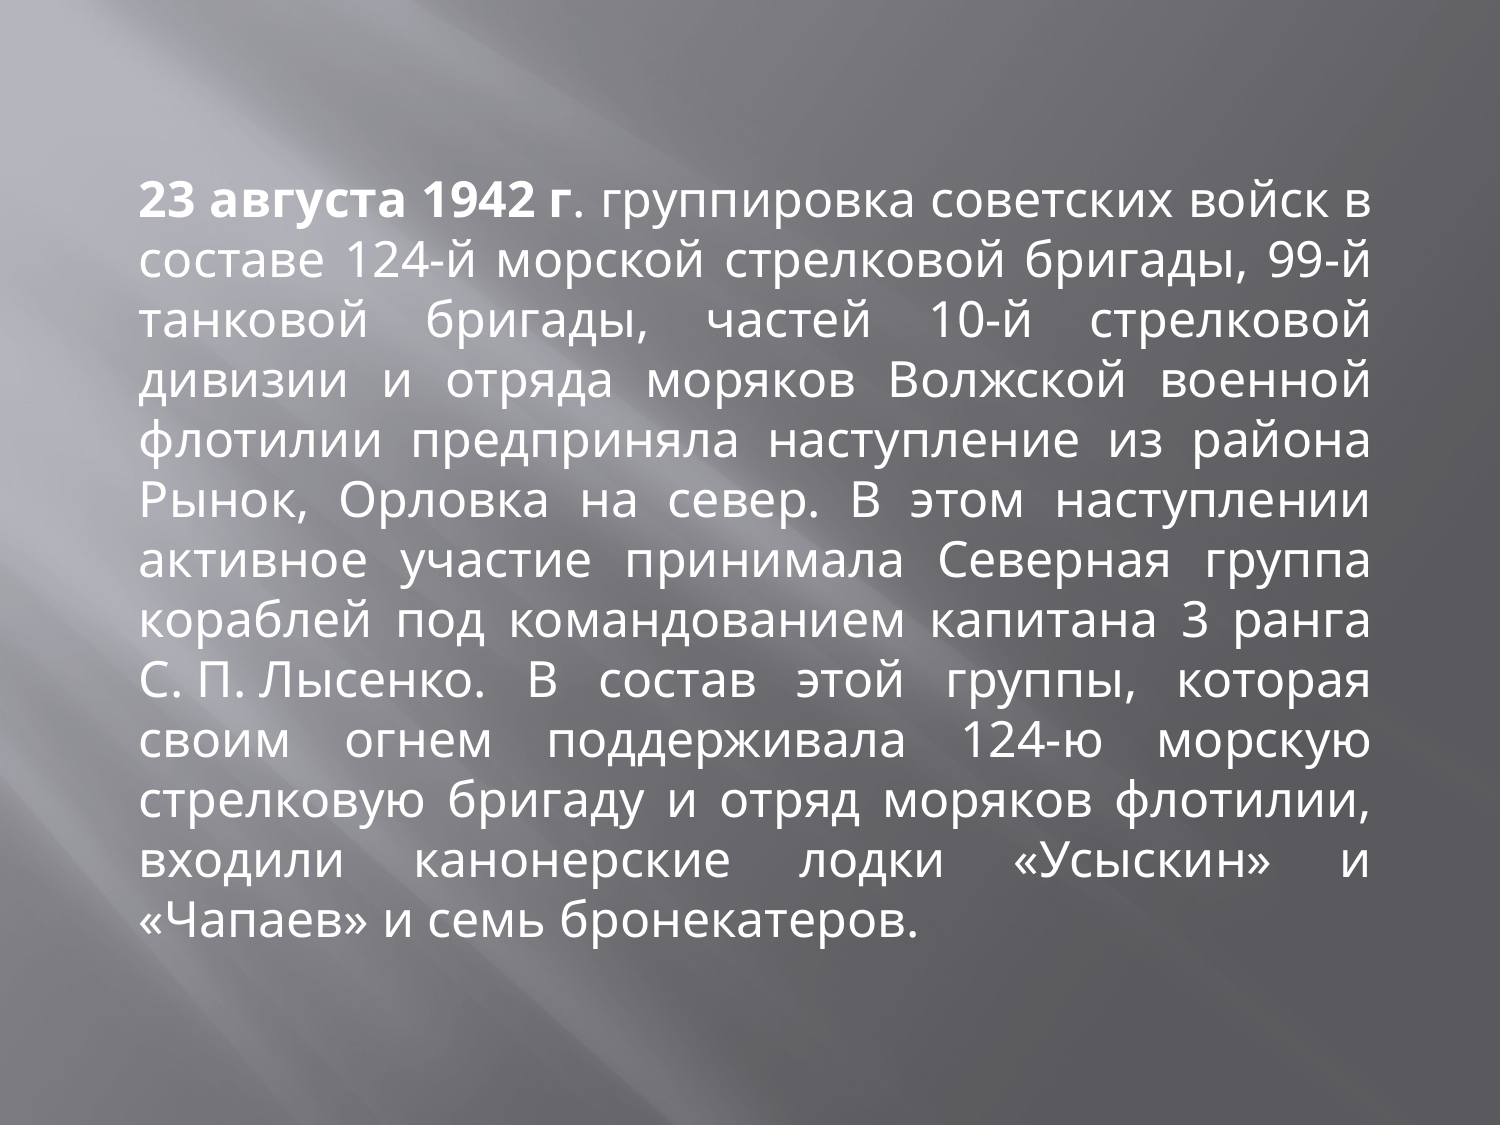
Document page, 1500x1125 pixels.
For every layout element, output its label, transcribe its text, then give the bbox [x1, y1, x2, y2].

text_box 23 августа 1942 г. группировка советских войск в составе 124-й морской стрелковой бригады, 99-й танковой бригады, частей 10-й стрелковой дивизии и отряда моряков Волжской военной флотилии предприняла наступление из района Рынок, Орловка на север. В этом наступлении активное участие принимала Северная группа кораблей под командованием капитана 3 ранга С. П. Лысенко. В состав этой группы, которая своим огнем поддерживала 124-ю морскую стрелковую бригаду и отряд моряков флотилии, входили канонерские лодки «Усыскин» и «Чапаев» и семь бронекатеров. [123, 159, 1388, 955]
